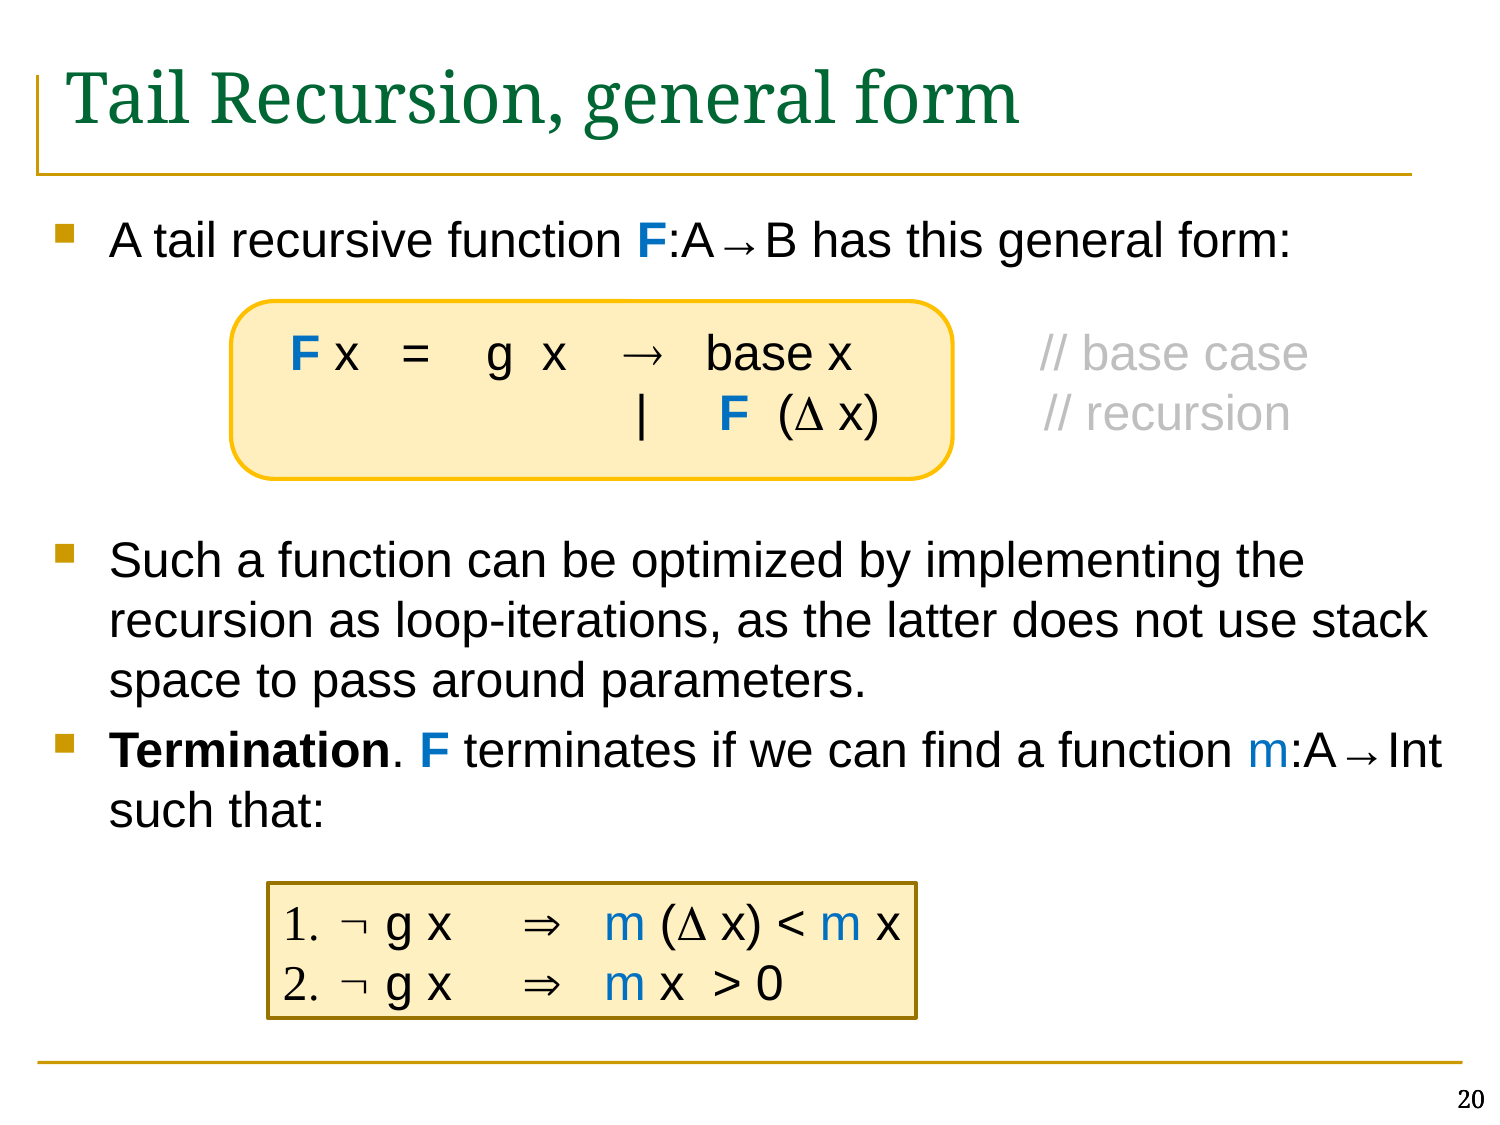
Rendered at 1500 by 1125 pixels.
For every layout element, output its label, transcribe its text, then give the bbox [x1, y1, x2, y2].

title Tail Recursion, general form [49, 45, 1451, 176]
text_box F x = g x  base x // base case | F ( x) // recursion [275, 313, 1325, 448]
list A tail recursive function F:A→B has this general form: Such a function can be optimized by implementing the recursion as loop-iterations, as the latter does not use stack space to pass around parameters. Termination. F terminates if we can find a function m:A→Int such that: [37, 199, 1463, 1051]
text_box  g x  m ( x) < m x  g x  m x > 0 [266, 881, 918, 1020]
text_box 20 [1149, 1049, 1500, 1125]
